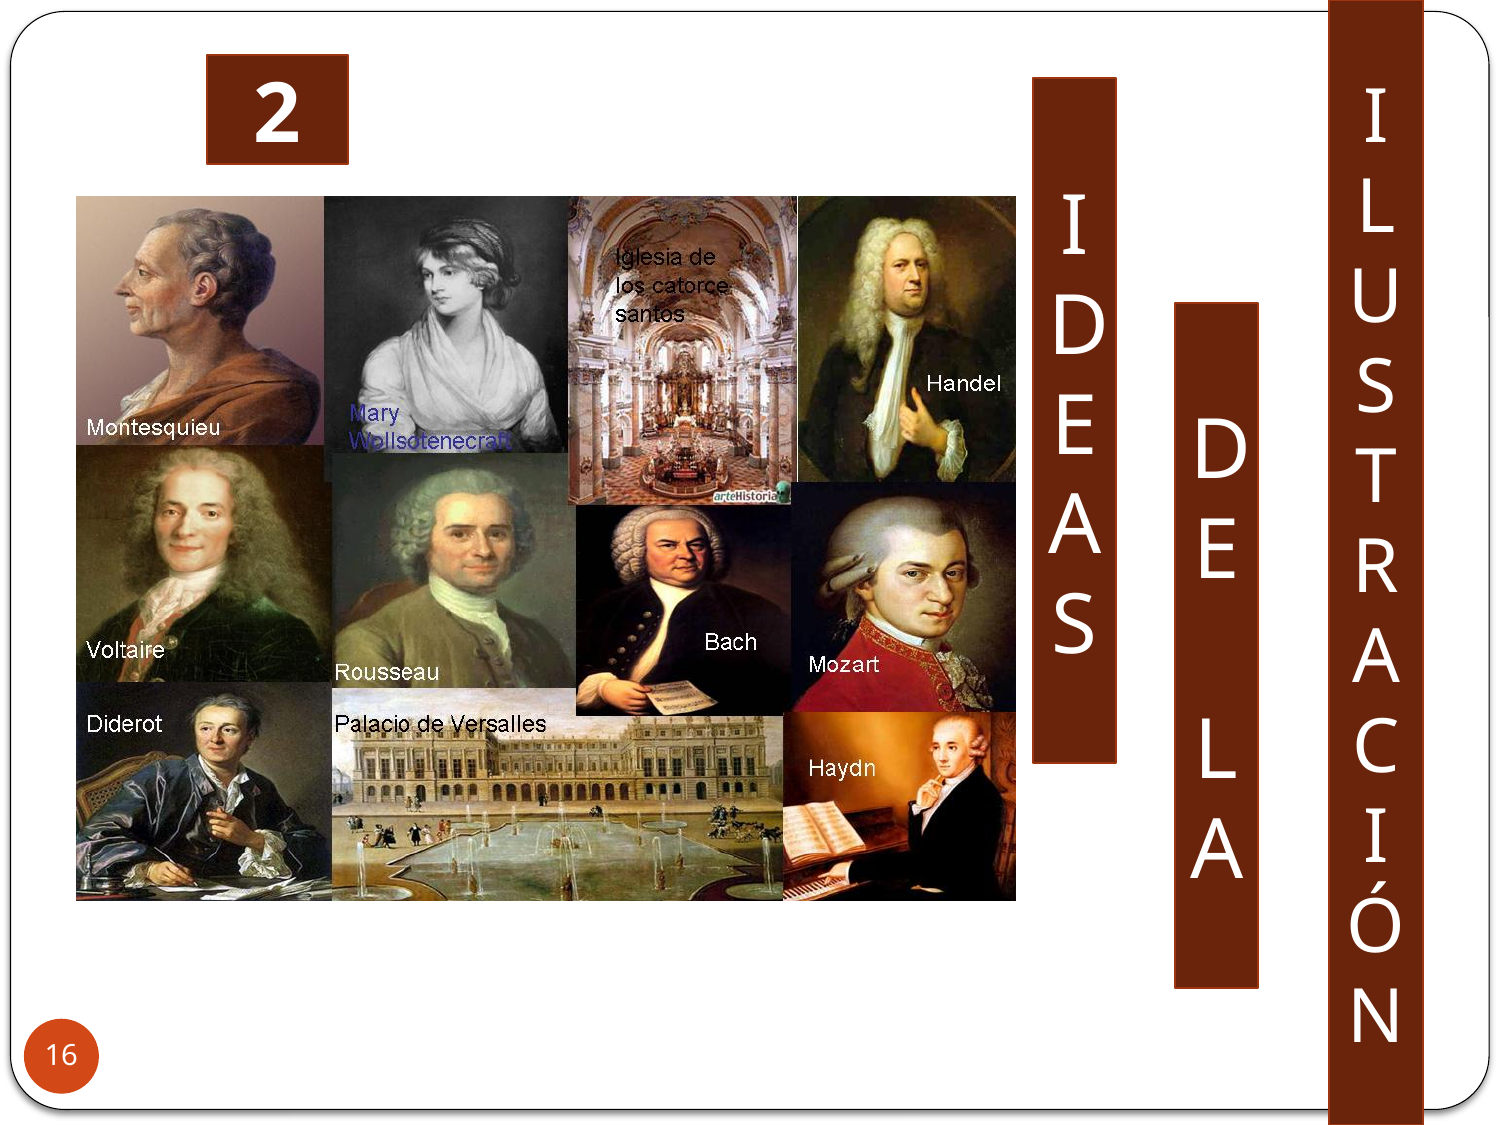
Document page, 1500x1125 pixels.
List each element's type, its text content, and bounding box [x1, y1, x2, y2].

text_box I LUSTRACIÓN [1328, 0, 1424, 1125]
text_box DE LA [1174, 302, 1259, 989]
slide_number 16 [23, 1018, 99, 1094]
picture [76, 196, 1017, 901]
text_box 2 [206, 54, 349, 165]
text_box IDEAS [1032, 77, 1117, 764]
